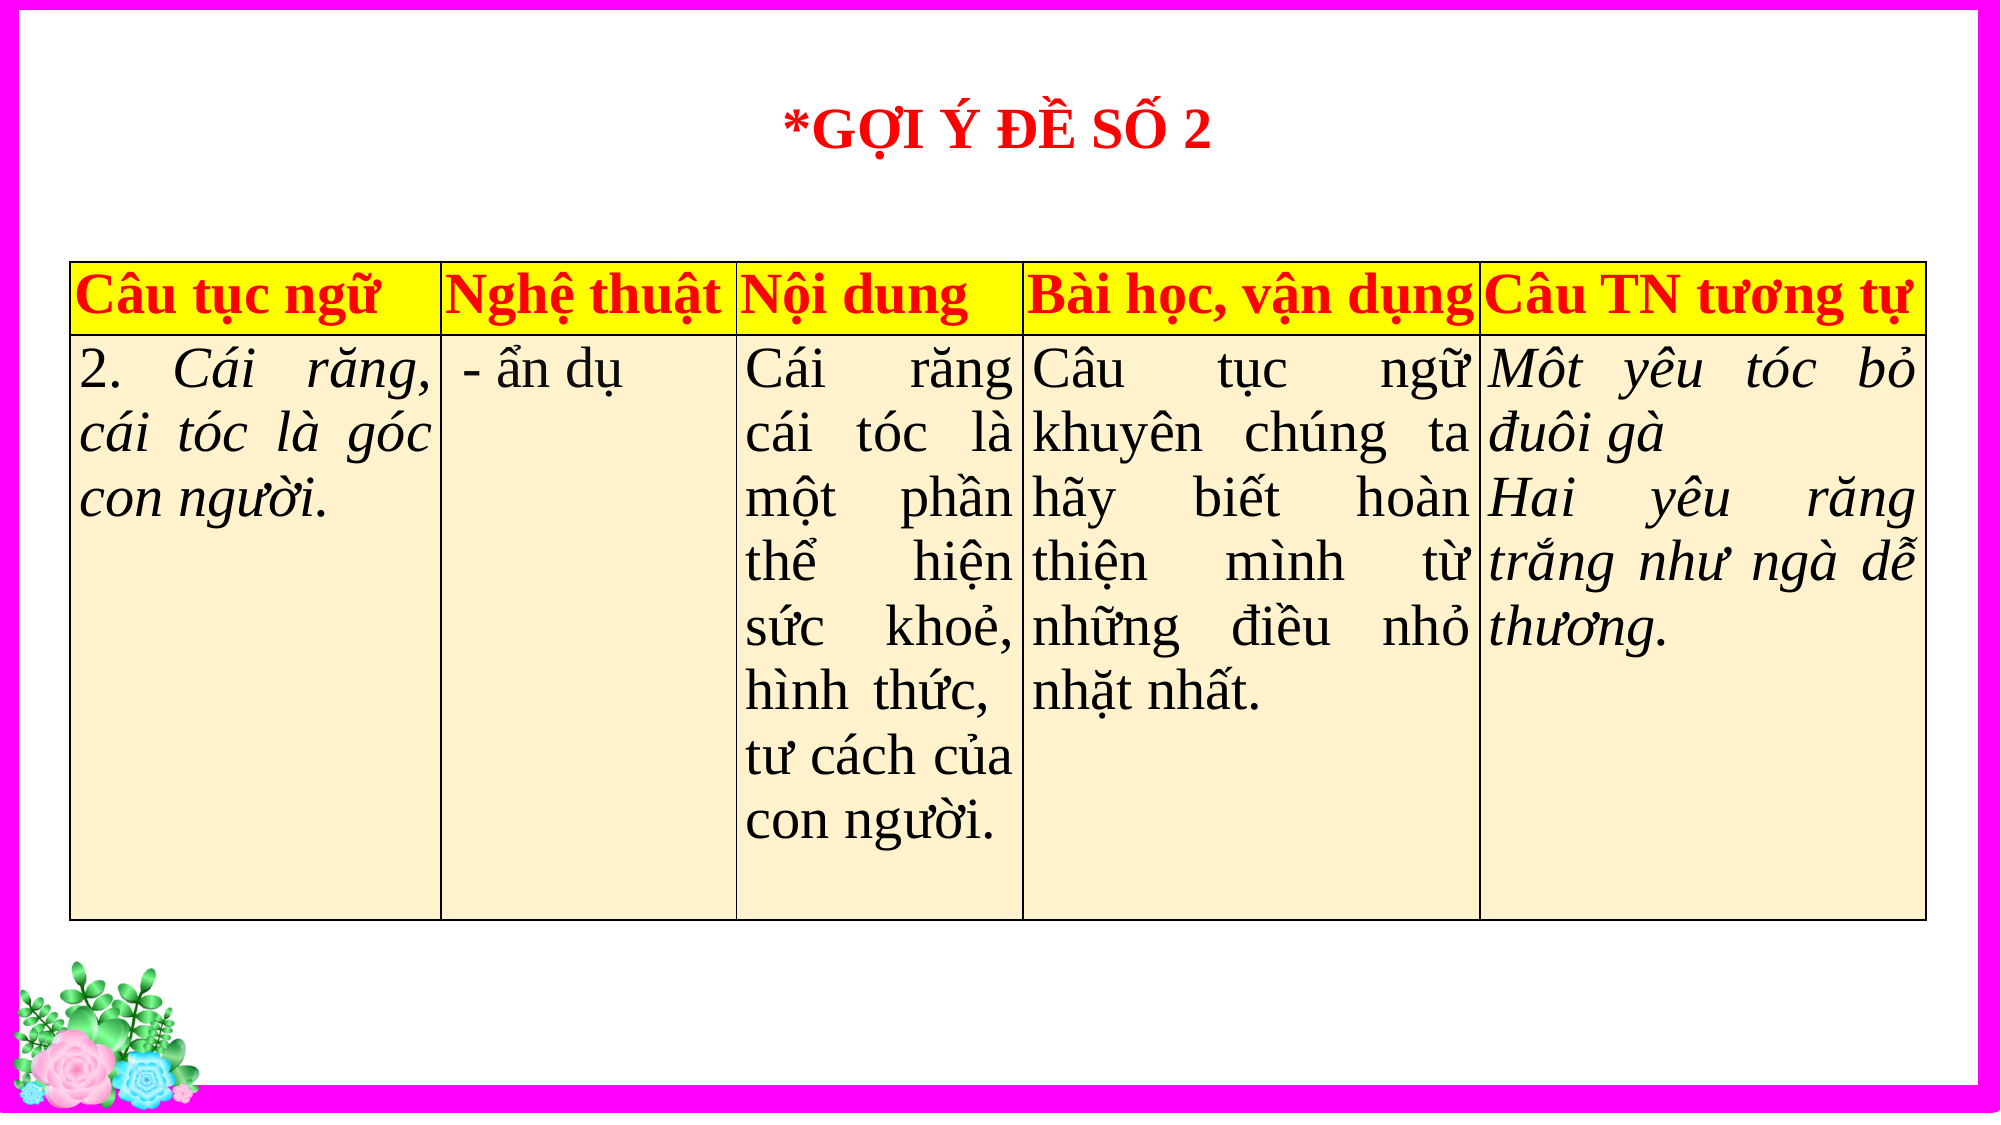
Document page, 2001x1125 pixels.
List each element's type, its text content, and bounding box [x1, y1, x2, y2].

table_header Nghệ thuật [442, 263, 736, 334]
table_cell 2. Cái răng, cái tóc là góc con người. [71, 336, 440, 919]
table_header Câu TN tương tự [1481, 263, 1925, 334]
picture [12, 948, 201, 1125]
text_box [4, 0, 1992, 1099]
table_header Câu tục ngữ [71, 263, 440, 334]
text_box *GỢI Ý ĐỀ SỐ 2 [767, 83, 1228, 168]
table_header Nội dung [737, 263, 1022, 334]
table_cell Câu tục ngữ khuyên chúng ta hãy biết hoàn thiện mình từ những điều nhỏ nhặt nhất. [1024, 336, 1479, 919]
table_cell Môt yêu tóc bỏ đuôi gà Hai yêu răng trắng như ngà dễ thương. [1481, 336, 1925, 919]
table_header Bài học, vận dụng [1024, 263, 1479, 334]
table_cell Cái răng cái tóc là một phần thể hiện sức khoẻ, hình thức, tư cách của con người. [737, 336, 1022, 919]
table_cell - ẩn dụ [442, 336, 736, 919]
